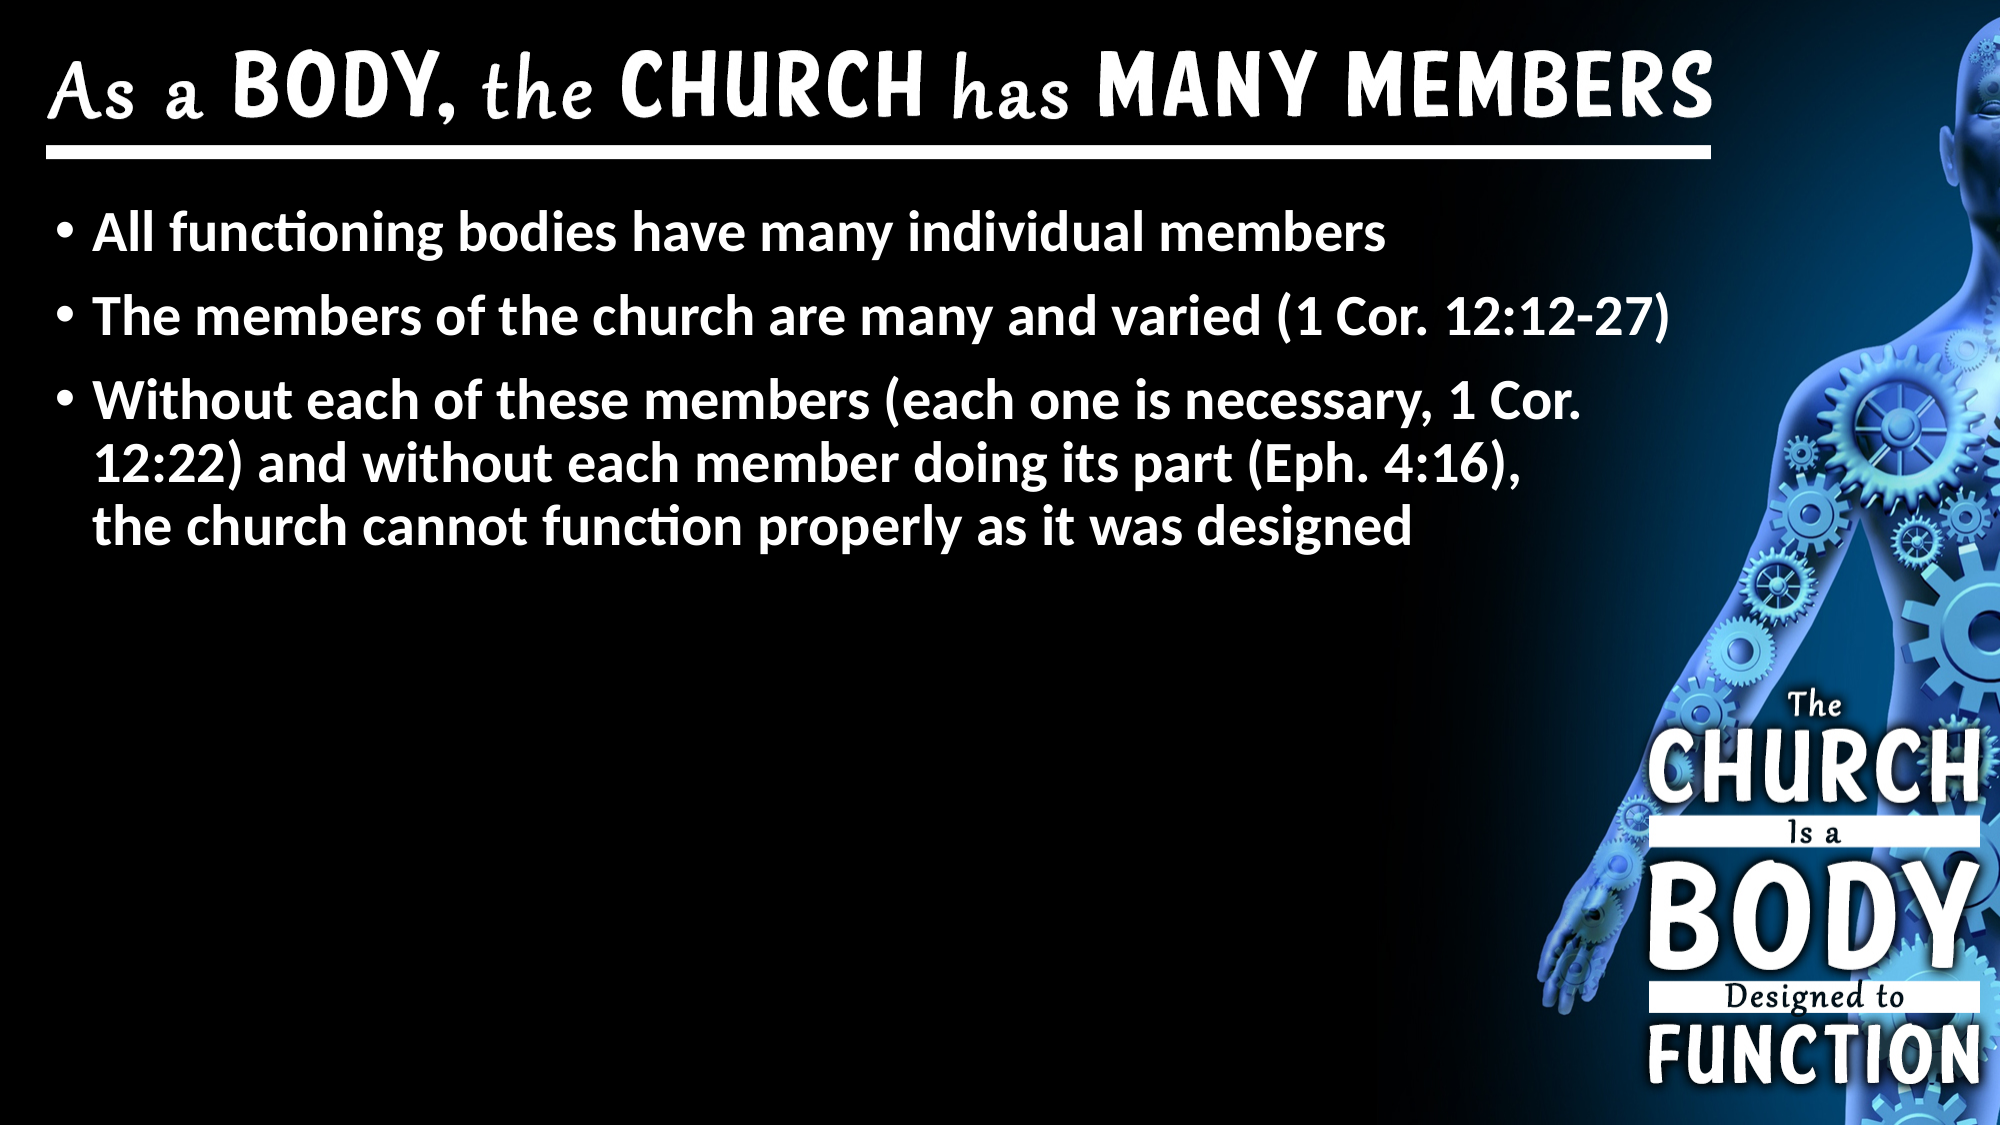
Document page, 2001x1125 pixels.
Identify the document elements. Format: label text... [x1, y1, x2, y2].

list All functioning bodies have many individual members The members of the church are many and varied (1 Cor. 12:12-27) Without each of these members (each one is necessary, 1 Cor. 12:22) and without each member doing its part (Eph. 4:16), the church cannot function properly as it was designed [39, 194, 1704, 1125]
picture [0, 0, 2000, 1125]
